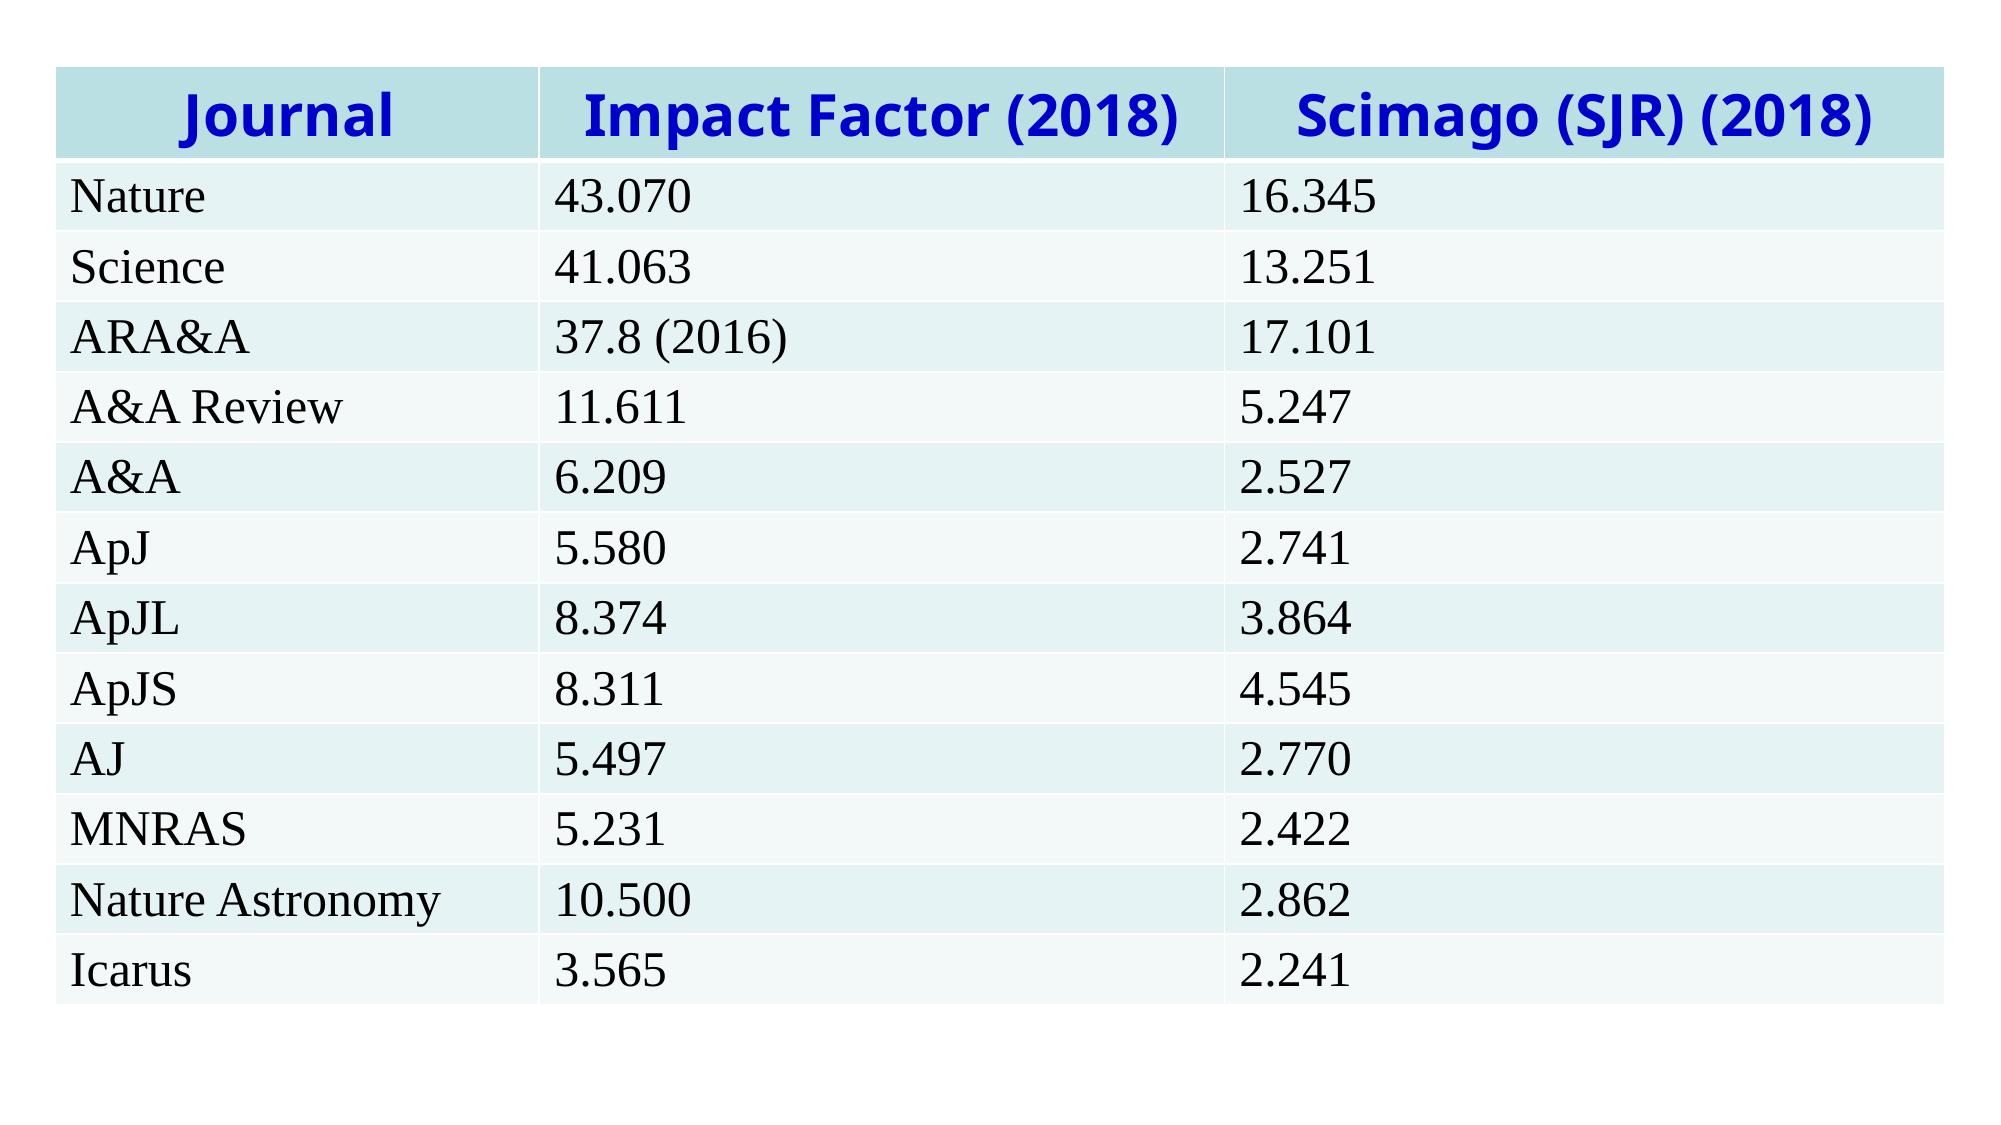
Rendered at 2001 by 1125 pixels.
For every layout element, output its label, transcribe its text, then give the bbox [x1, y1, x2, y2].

table_cell ApJL [56, 584, 538, 652]
table_cell A&A [56, 443, 538, 511]
table_cell Science [56, 232, 538, 300]
table_cell AJ [56, 724, 538, 793]
table_header Journal [56, 67, 538, 158]
table_cell 5.497 [540, 724, 1224, 793]
table_cell ApJS [56, 654, 538, 722]
table_cell 2.241 [1225, 935, 1944, 1004]
table_cell 41.063 [540, 232, 1224, 300]
table_cell A&A Review [56, 373, 538, 441]
table_cell 37.8 (2016) [540, 302, 1224, 371]
table_cell 17.101 [1225, 302, 1944, 371]
table_cell 43.070 [540, 163, 1224, 230]
table_cell Nature Astronomy [56, 865, 538, 933]
table_cell 13.251 [1225, 232, 1944, 300]
table_cell 5.231 [540, 795, 1224, 863]
table_cell 10.500 [540, 865, 1224, 933]
table_cell 4.545 [1225, 654, 1944, 722]
table_cell 8.374 [540, 584, 1224, 652]
table_cell 5.580 [540, 513, 1224, 582]
table_cell 16.345 [1225, 163, 1944, 230]
table_cell 3.864 [1225, 584, 1944, 652]
table_cell ApJ [56, 513, 538, 582]
table_cell 2.862 [1225, 865, 1944, 933]
table_cell 11.611 [540, 373, 1224, 441]
table_cell 2.741 [1225, 513, 1944, 582]
table_header Scimago (SJR) (2018) [1225, 67, 1944, 158]
table_cell 2.422 [1225, 795, 1944, 863]
table_cell 8.311 [540, 654, 1224, 722]
table_cell 2.527 [1225, 443, 1944, 511]
table_cell MNRAS [56, 795, 538, 863]
table_cell 2.770 [1225, 724, 1944, 793]
table_cell 6.209 [540, 443, 1224, 511]
table_header Impact Factor (2018) [540, 67, 1224, 158]
table_cell 3.565 [540, 935, 1224, 1004]
table_cell 5.247 [1225, 373, 1944, 441]
table_cell ARA&A [56, 302, 538, 371]
table_cell Icarus [56, 935, 538, 1004]
table_cell Nature [56, 163, 538, 230]
